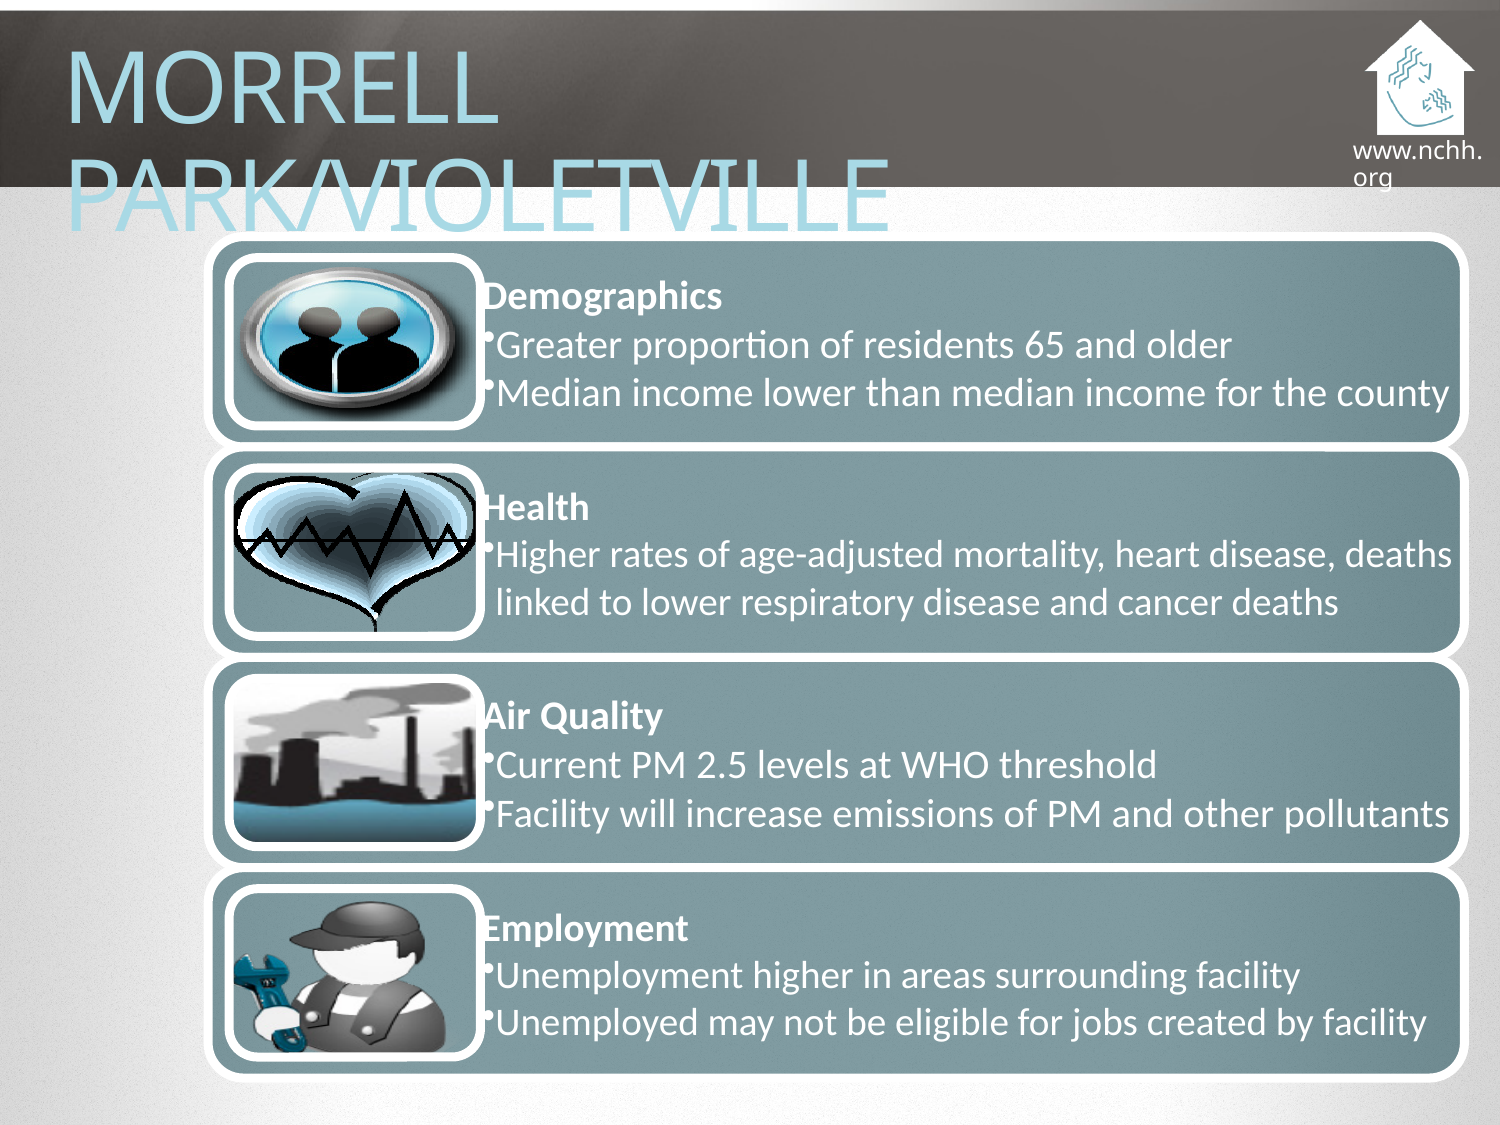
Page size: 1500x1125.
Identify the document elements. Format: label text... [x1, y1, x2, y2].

picture [0, 0, 1500, 1125]
title Morrell Park/Violetville [62, 37, 1311, 147]
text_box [207, 236, 1465, 1079]
